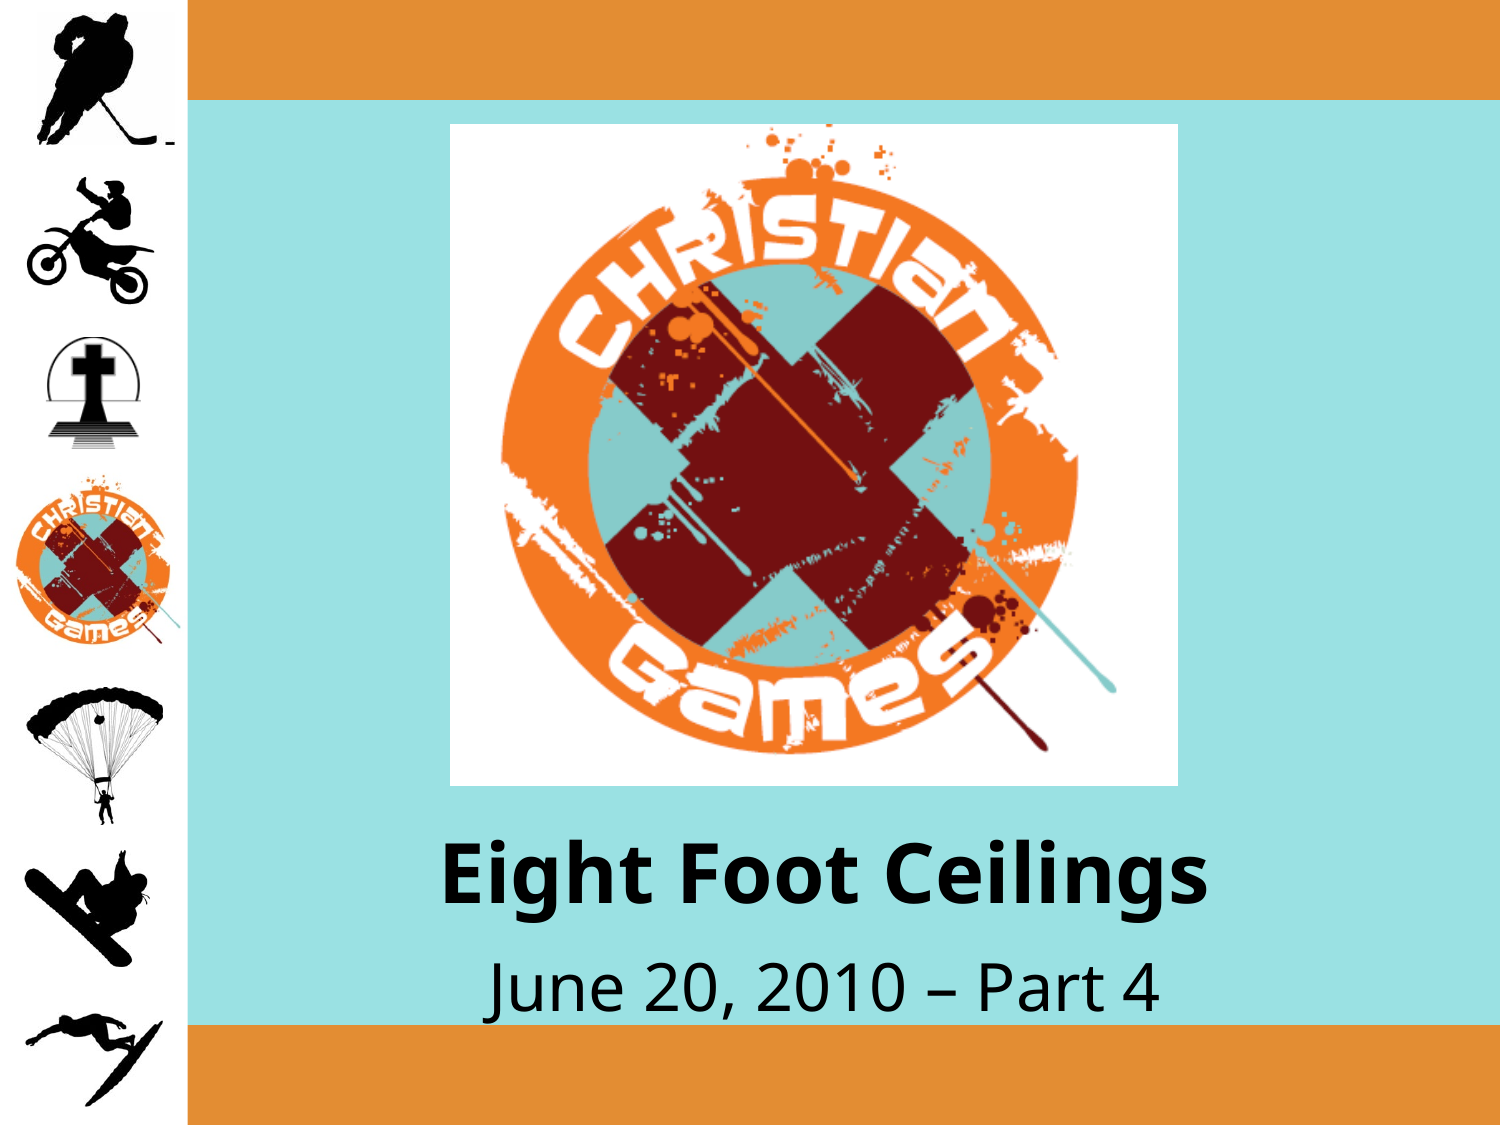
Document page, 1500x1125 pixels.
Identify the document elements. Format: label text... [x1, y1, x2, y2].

subtitle June 20, 2010 – Part 4 [300, 937, 1350, 1075]
picture [24, 850, 150, 967]
picture [24, 174, 159, 308]
title Eight Foot Ceilings [187, 812, 1463, 1017]
picture [24, 1012, 163, 1107]
picture [26, 687, 163, 825]
picture [0, 462, 187, 663]
picture [449, 124, 1178, 787]
picture [37, 12, 175, 145]
picture [37, 337, 150, 450]
